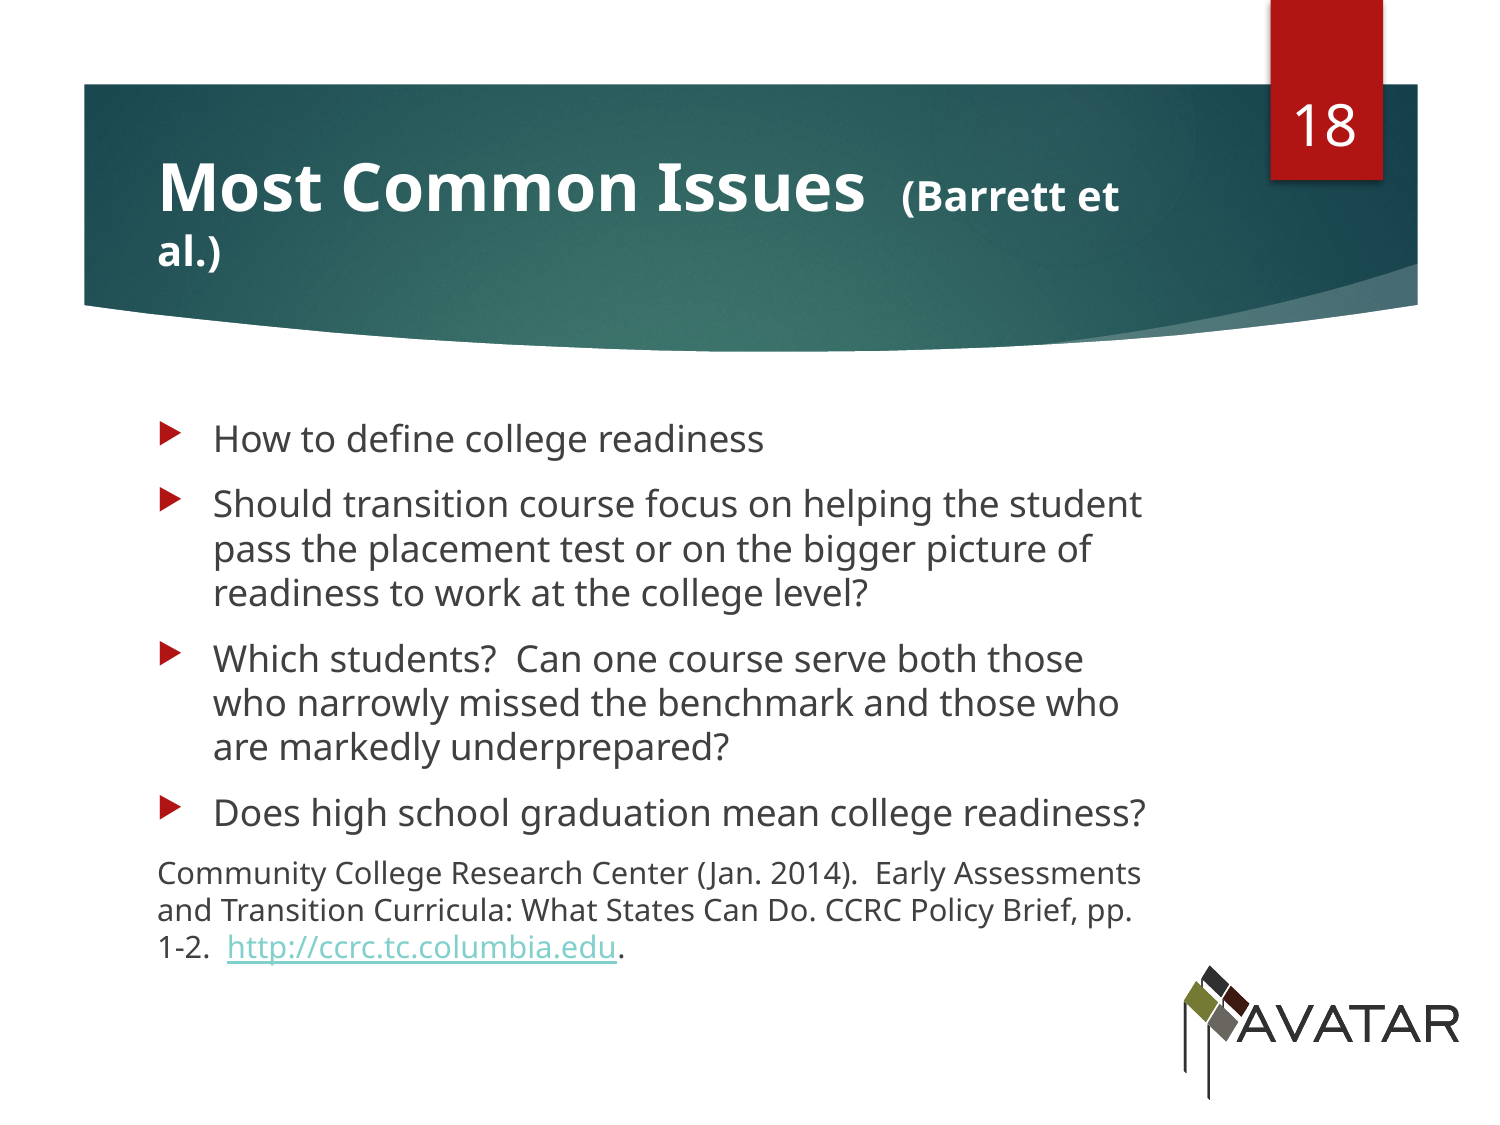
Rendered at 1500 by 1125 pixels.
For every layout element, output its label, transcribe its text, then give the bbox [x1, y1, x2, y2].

slide_number 18 [1259, 48, 1390, 175]
list How to define college readiness Should transition course focus on helping the student pass the placement test or on the bigger picture of readiness to work at the college level? Which students? Can one course serve both those who narrowly missed the benchmark and those who are markedly underprepared? Does high school graduation mean college readiness? Community College Research Center (Jan. 2014). Early Assessments and Transition Curricula: What States Can Do. CCRC Policy Brief, pp. 1-2. http://ccrc.tc.columbia.edu. [142, 408, 1183, 988]
title Most Common Issues (Barrett et al.) [142, 152, 1183, 269]
